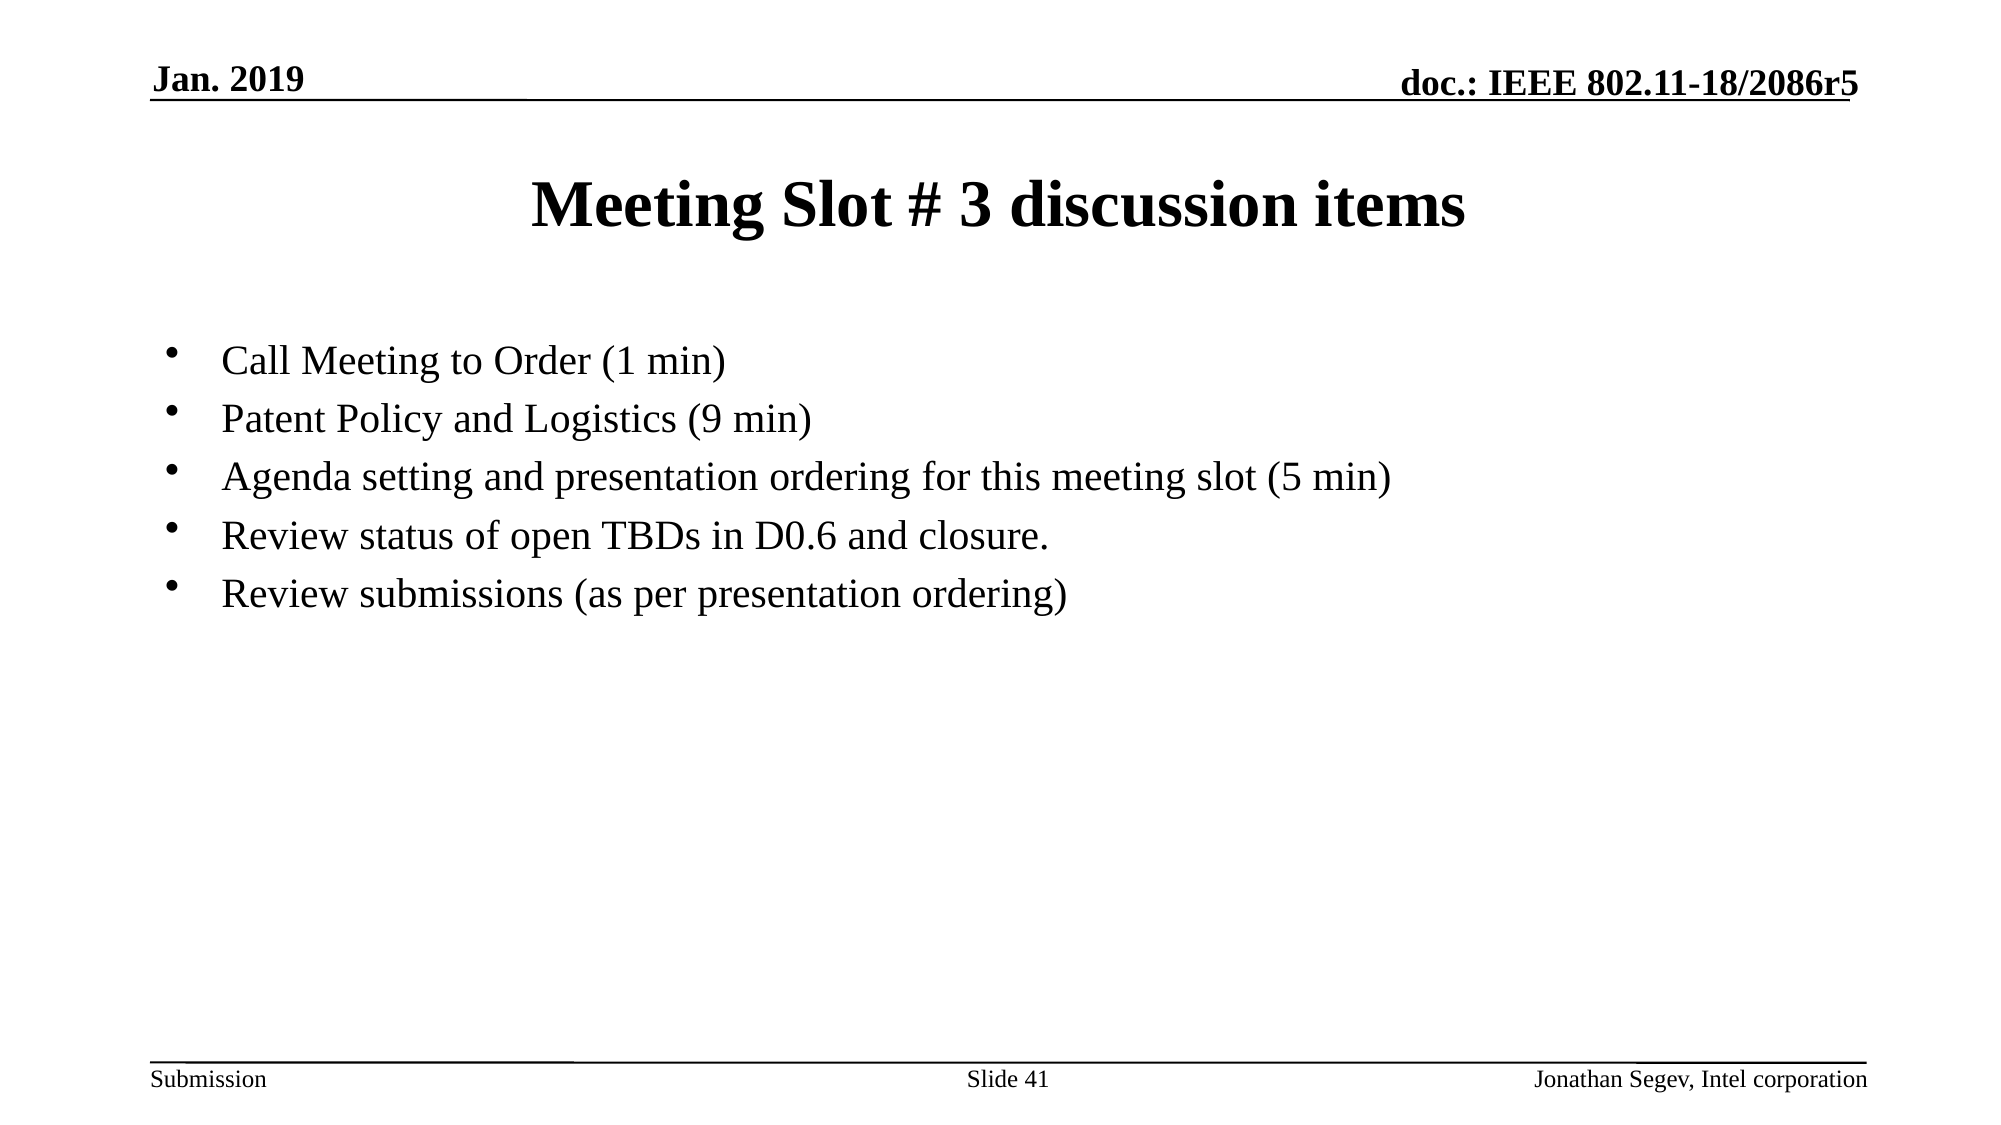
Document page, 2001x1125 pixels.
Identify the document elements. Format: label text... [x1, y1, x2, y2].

list Call Meeting to Order (1 min) Patent Policy and Logistics (9 min) Agenda setting and presentation ordering for this meeting slot (5 min) Review status of open TBDs in D0.6 and closure. Review submissions (as per presentation ordering) [149, 324, 1850, 1000]
slide_number Slide 41 [950, 1061, 1067, 1123]
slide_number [152, 54, 563, 100]
footer Jonathan Segev, Intel corporation [1171, 1061, 1869, 1093]
title Meeting Slot # 3 discussion items [149, 112, 1850, 288]
